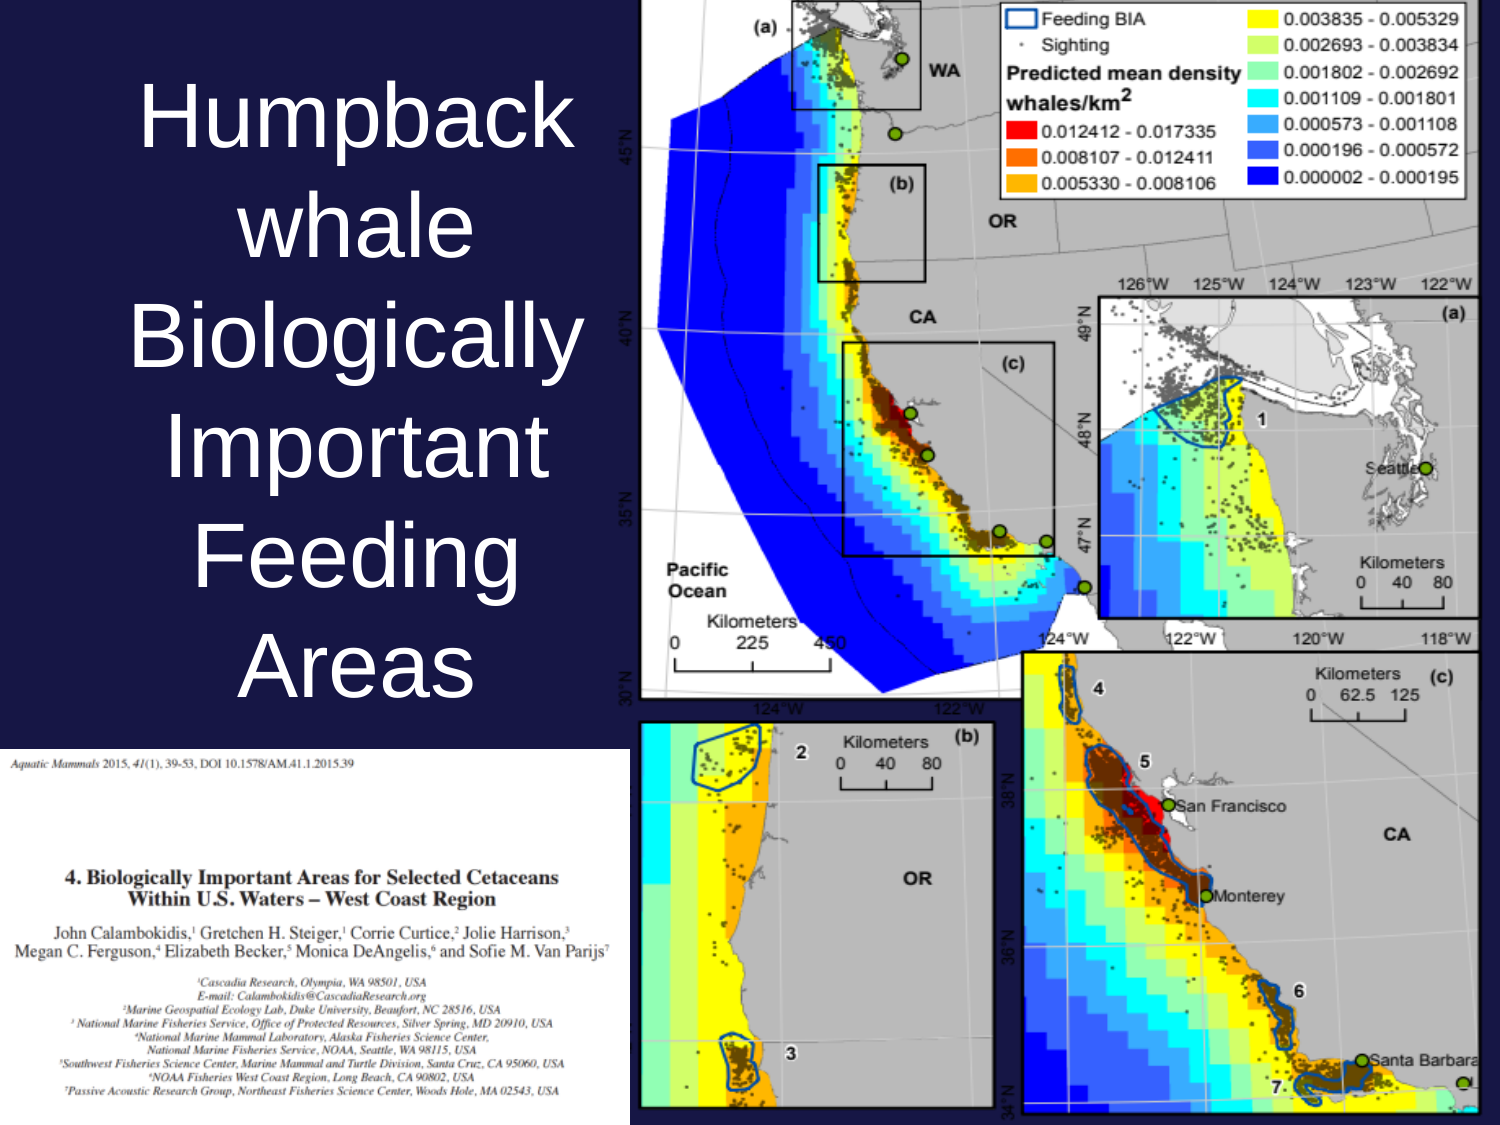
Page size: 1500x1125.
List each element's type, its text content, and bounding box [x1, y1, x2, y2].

title Humpback whale Biologically Important Feeding Areas [74, 44, 604, 727]
picture [0, 0, 1500, 1125]
